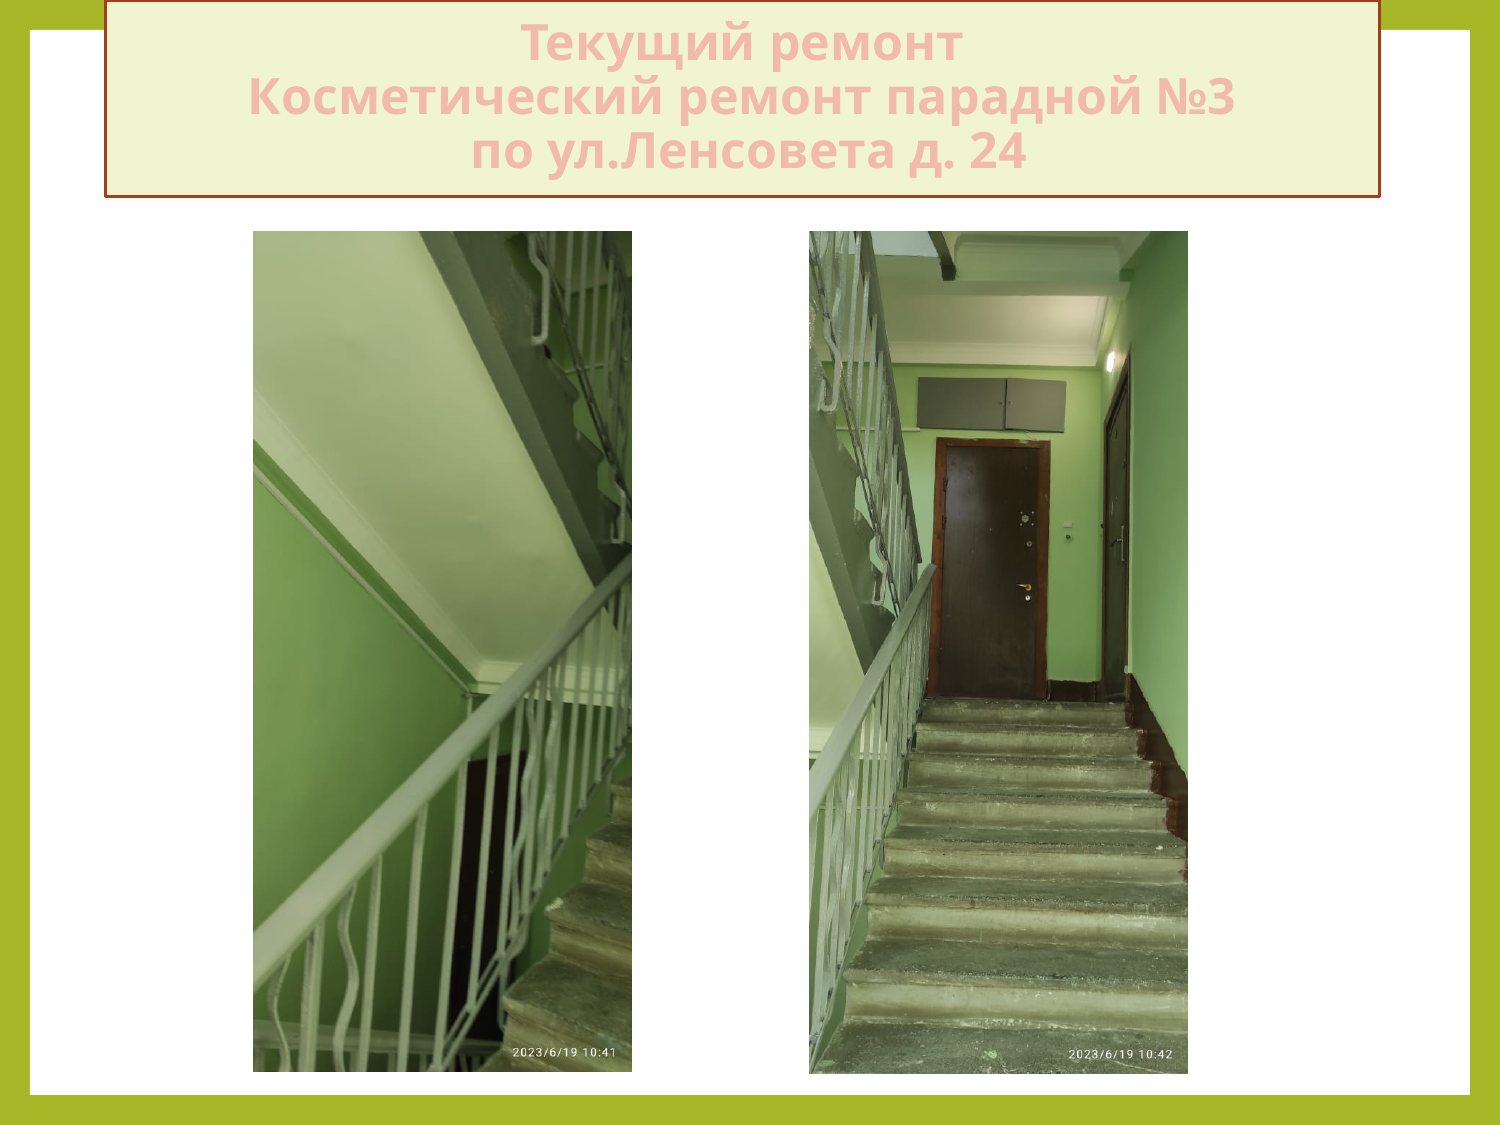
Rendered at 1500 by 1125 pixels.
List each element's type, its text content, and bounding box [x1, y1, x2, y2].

title Текущий ремонт Косметический ремонт парадной №3 по ул.Ленсовета д. 24 [104, 0, 1381, 198]
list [253, 231, 633, 1072]
picture [808, 231, 1188, 1074]
